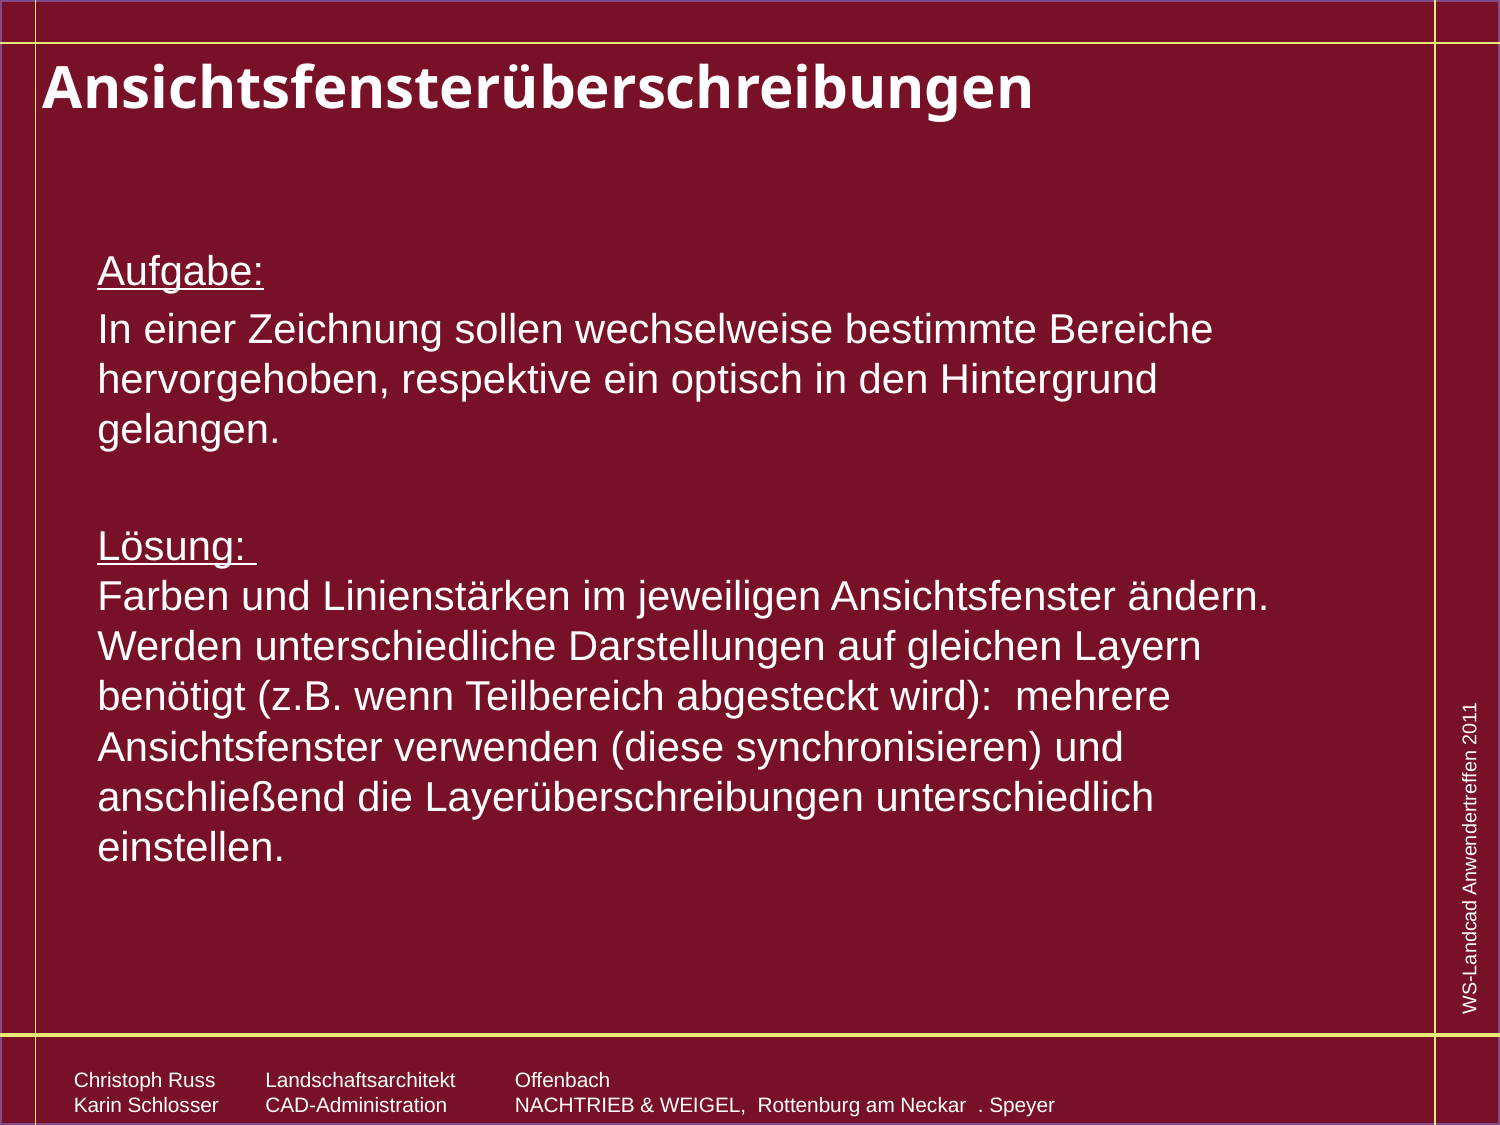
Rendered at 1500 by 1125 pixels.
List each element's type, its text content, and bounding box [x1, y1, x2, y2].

text_box Aufgabe: In einer Zeichnung sollen wechselweise bestimmte Bereiche hervorgehoben, respektive ein optisch in den Hintergrund gelangen. Lösung: Farben und Linienstärken im jeweiligen Ansichtsfenster ändern. Werden unterschiedliche Darstellungen auf gleichen Layern benötigt (z.B. wenn Teilbereich abgesteckt wird): mehrere Ansichtsfenster verwenden (diese synchronisieren) und anschließend die Layerüberschreibungen unterschiedlich einstellen. [82, 243, 1300, 947]
title Ansichtsfensterüberschreibungen [35, 42, 1436, 179]
